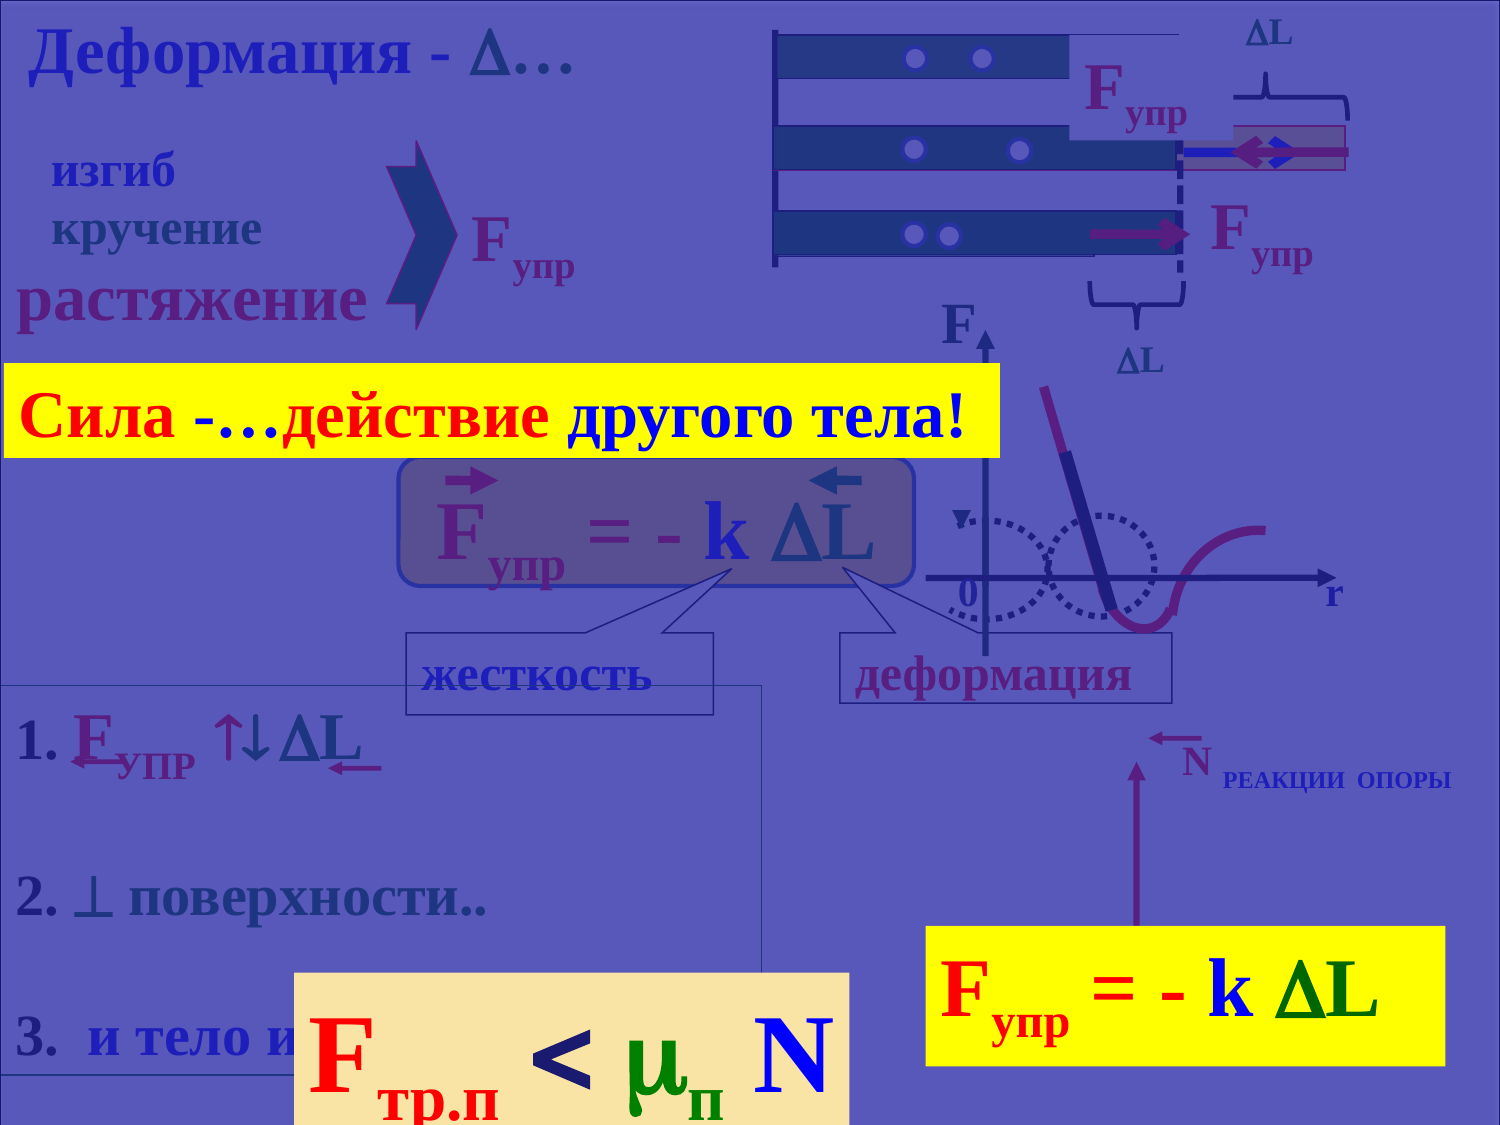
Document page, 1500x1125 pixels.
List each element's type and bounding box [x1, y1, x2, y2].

text_box [0, 0, 1500, 1125]
